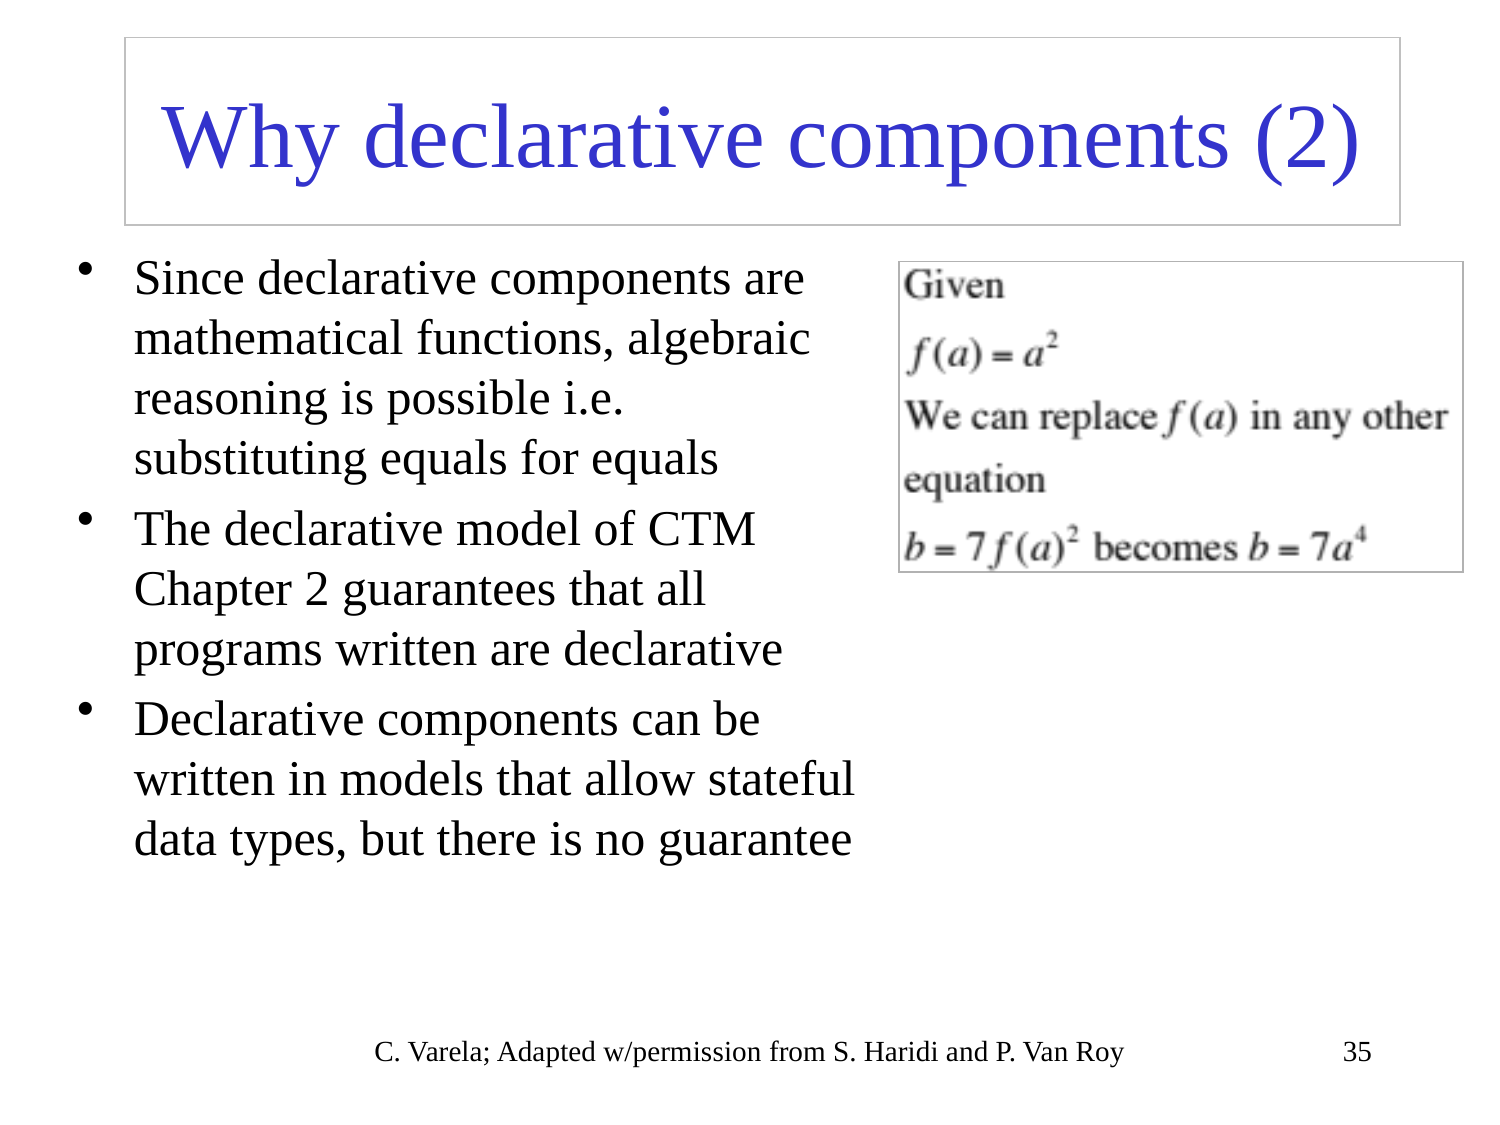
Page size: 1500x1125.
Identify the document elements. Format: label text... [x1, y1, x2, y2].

list Since declarative components are mathematical functions, algebraic reasoning is possible i.e. substituting equals for equals The declarative model of CTM Chapter 2 guarantees that all programs written are declarative Declarative components can be written in models that allow stateful data types, but there is no guarantee [62, 237, 875, 975]
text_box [899, 262, 1463, 572]
title Why declarative components (2) [124, 37, 1401, 226]
slide_number 35 [1074, 1024, 1388, 1101]
footer C. Varela; Adapted w/permission from S. Haridi and P. Van Roy [249, 1024, 1074, 1101]
